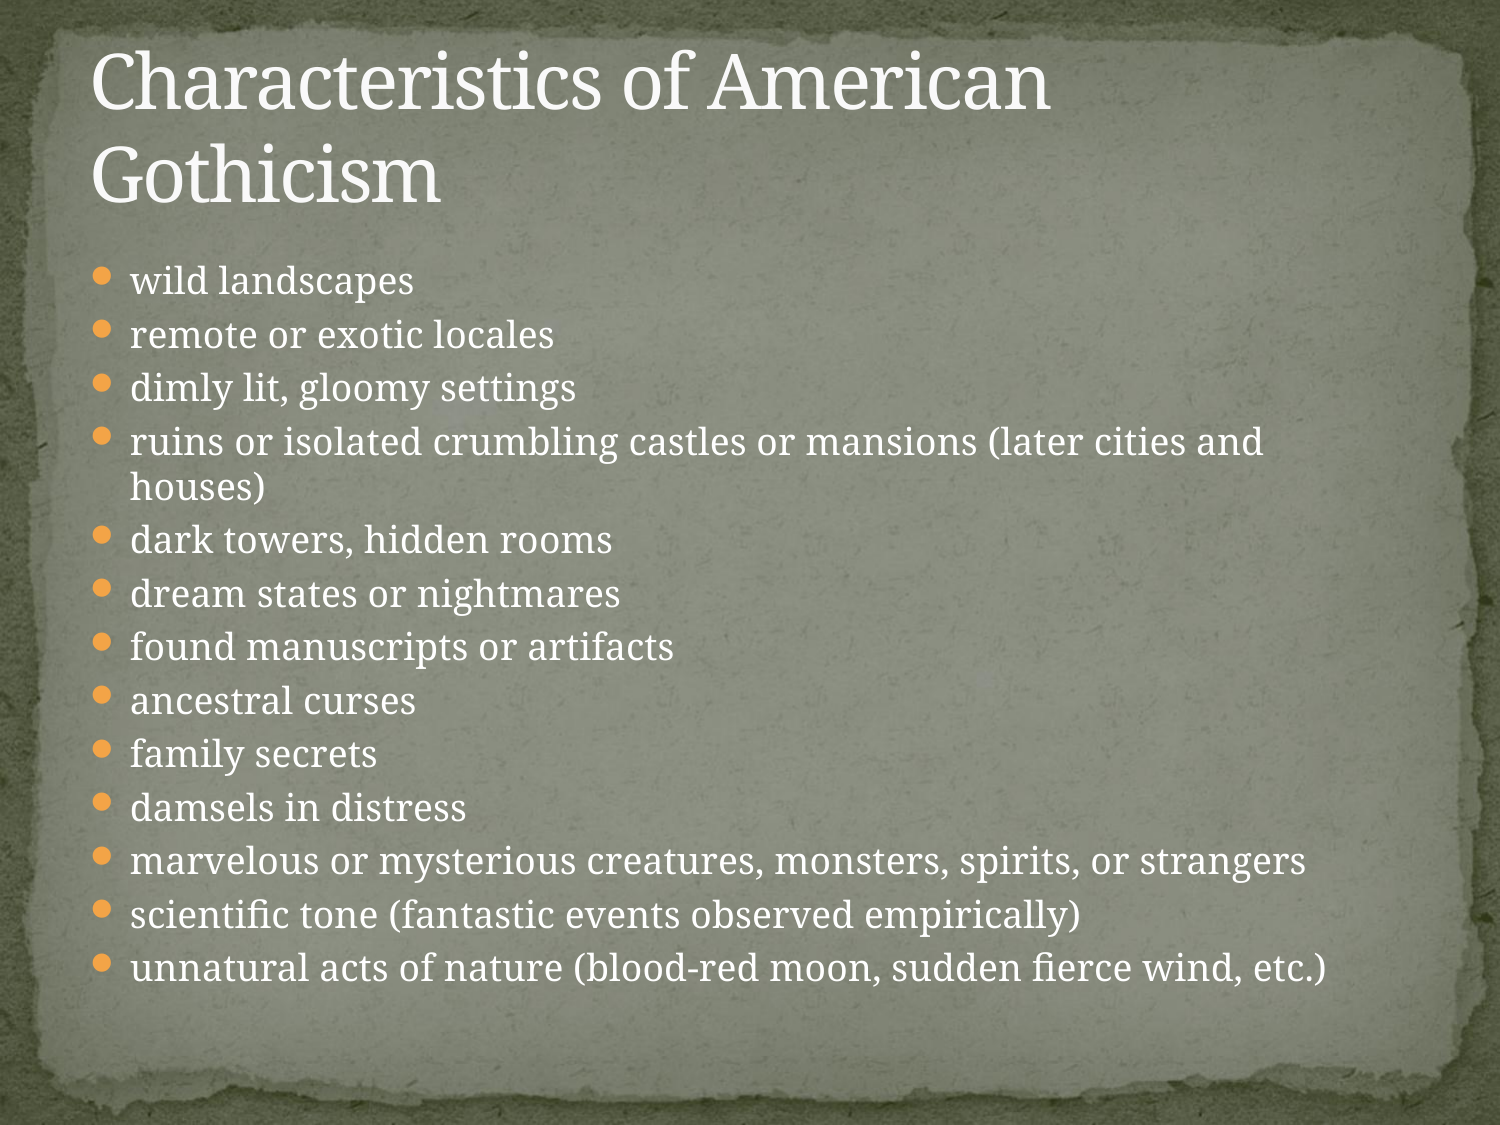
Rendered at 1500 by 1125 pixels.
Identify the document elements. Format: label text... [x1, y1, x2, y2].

title Characteristics of American Gothicism [74, 24, 1425, 225]
picture [0, 0, 1500, 1125]
list wild landscapes remote or exotic locales dimly lit, gloomy settings ruins or isolated crumbling castles or mansions (later cities and houses) dark towers, hidden rooms dream states or nightmares found manuscripts or artifacts ancestral curses family secrets damsels in distress marvelous or mysterious creatures, monsters, spirits, or strangers scientific tone (fantastic events observed empirically) unnatural acts of nature (blood-red moon, sudden fierce wind, etc.) [75, 249, 1425, 1000]
